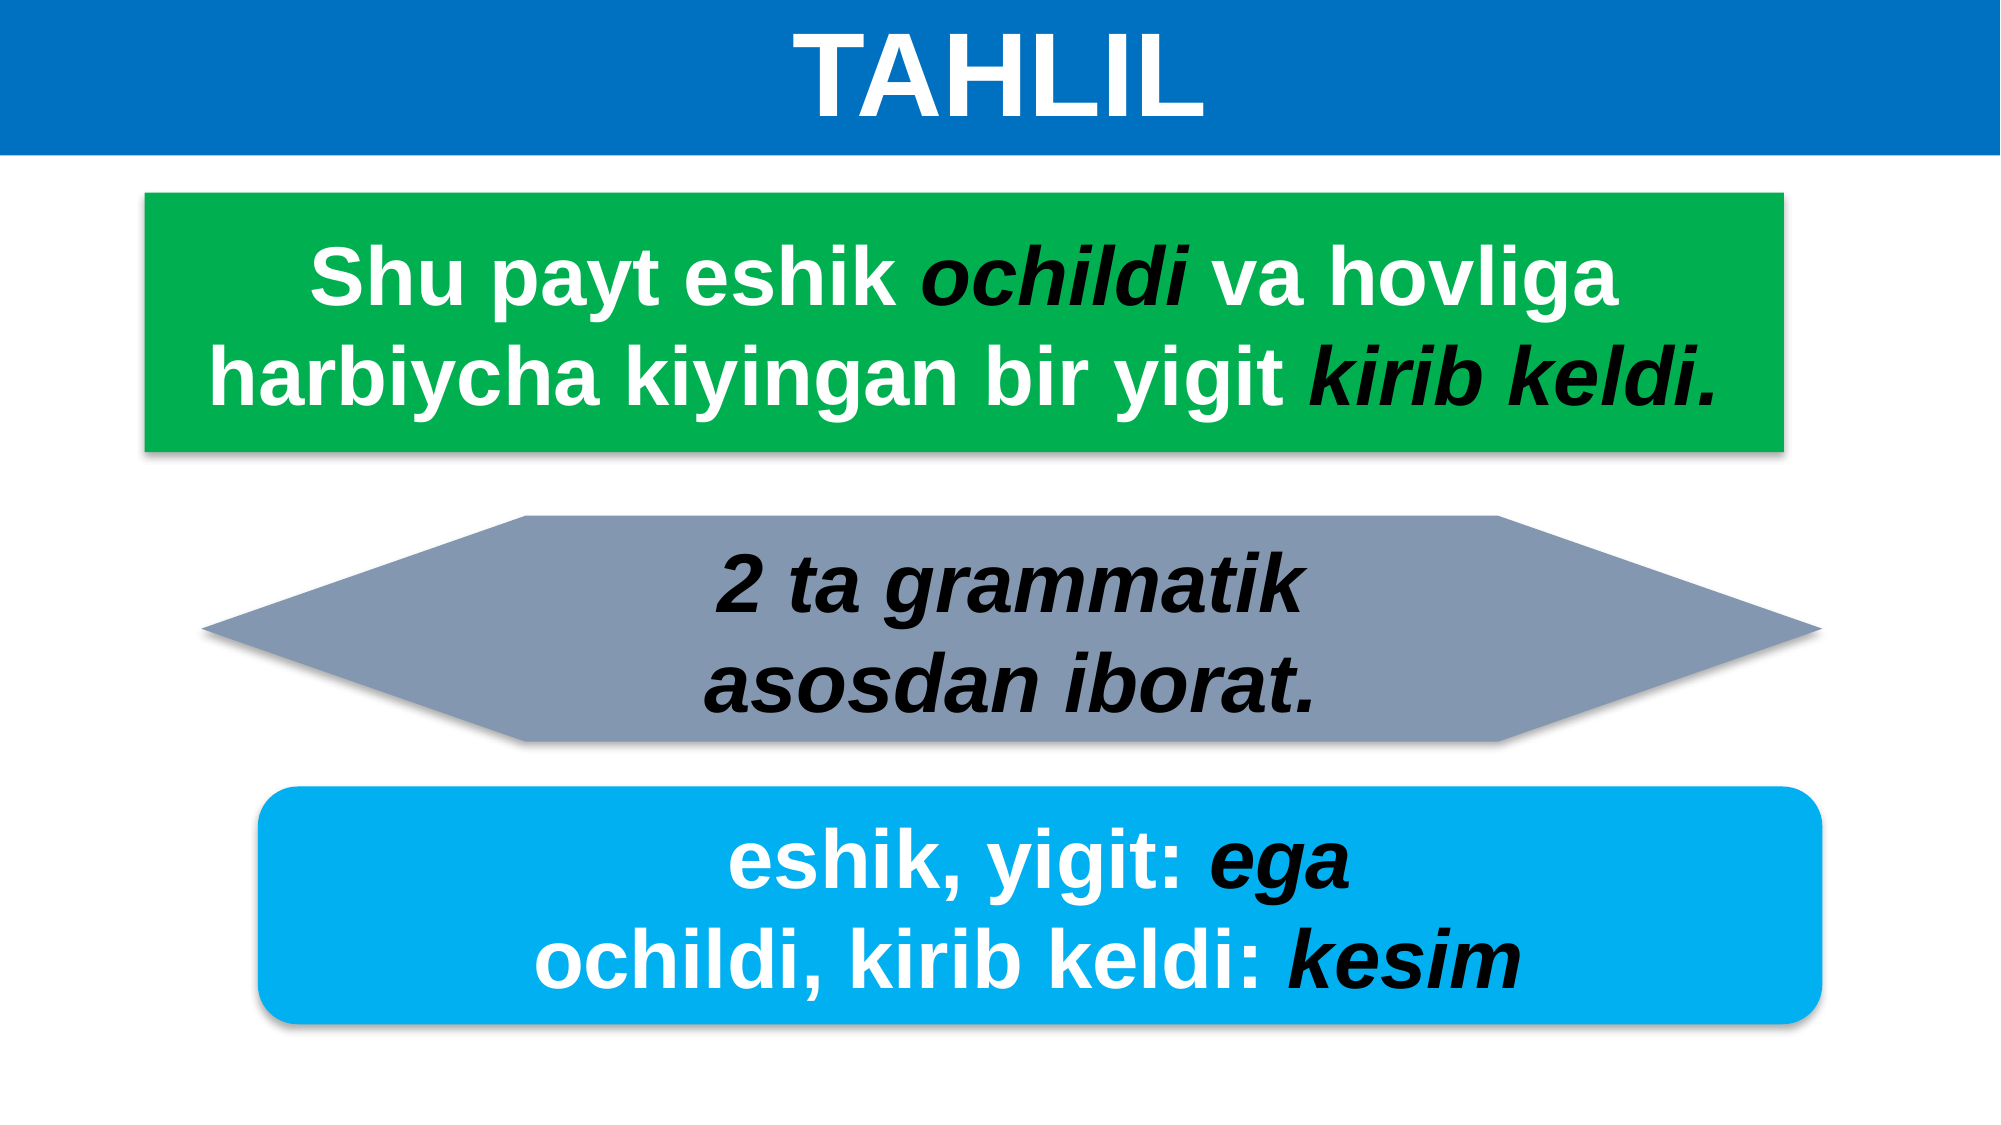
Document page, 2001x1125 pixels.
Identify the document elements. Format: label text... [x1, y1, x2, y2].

text_box 2 ta grammatik asosdan iborat. [198, 514, 1826, 743]
title TAHLIL [0, 0, 2000, 156]
text_box Shu payt eshik ochildi va hovliga harbiycha kiyingan bir yigit kirib keldi. [144, 192, 1785, 453]
text_box eshik, yigit: ega ochildi, kirib keldi: kesim [256, 785, 1824, 1026]
